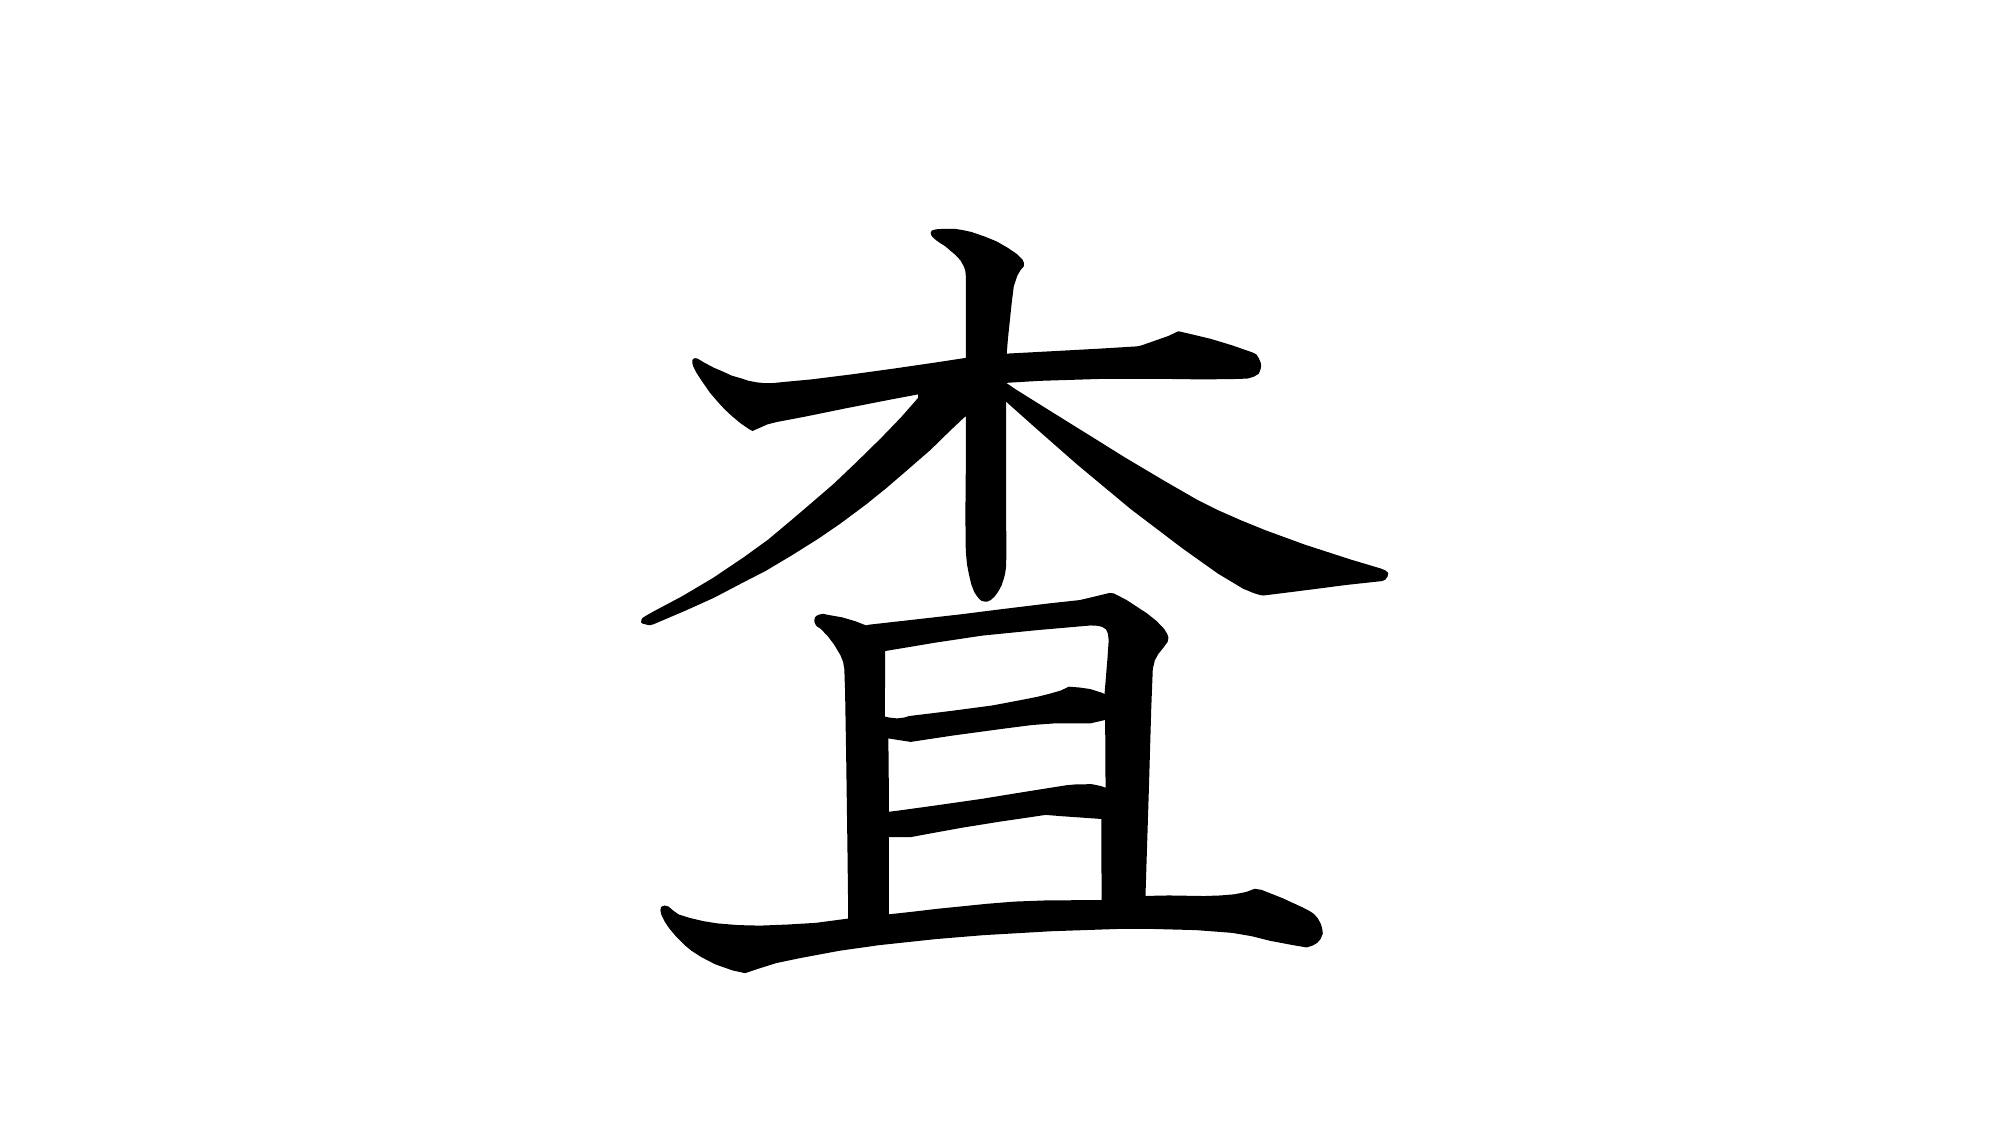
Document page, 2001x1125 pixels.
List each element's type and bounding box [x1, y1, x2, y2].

text_box [640, 228, 1389, 974]
